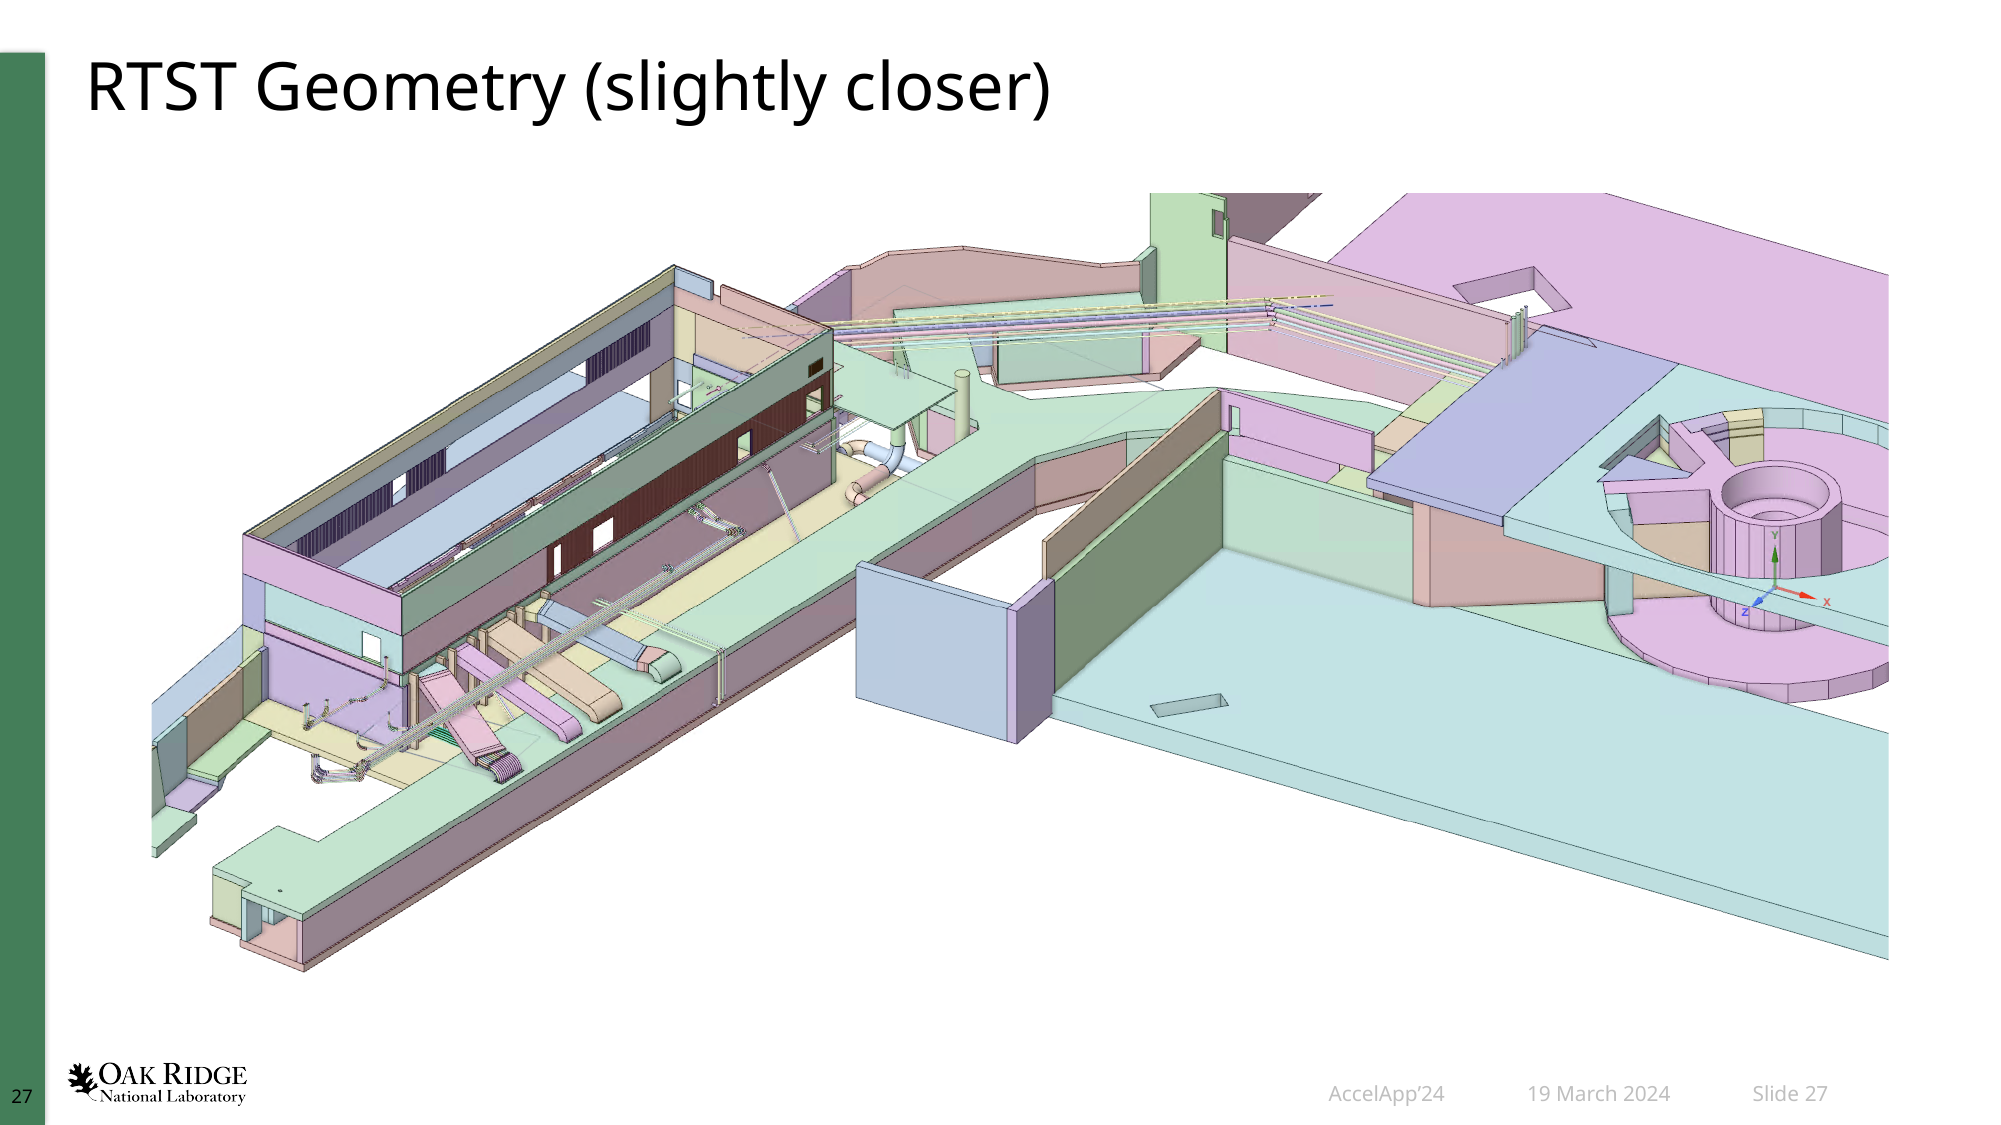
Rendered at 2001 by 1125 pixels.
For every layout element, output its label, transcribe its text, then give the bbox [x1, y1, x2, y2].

title RTST Geometry (slightly closer) [70, 44, 1946, 134]
picture [67, 1062, 247, 1106]
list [151, 193, 1889, 1007]
